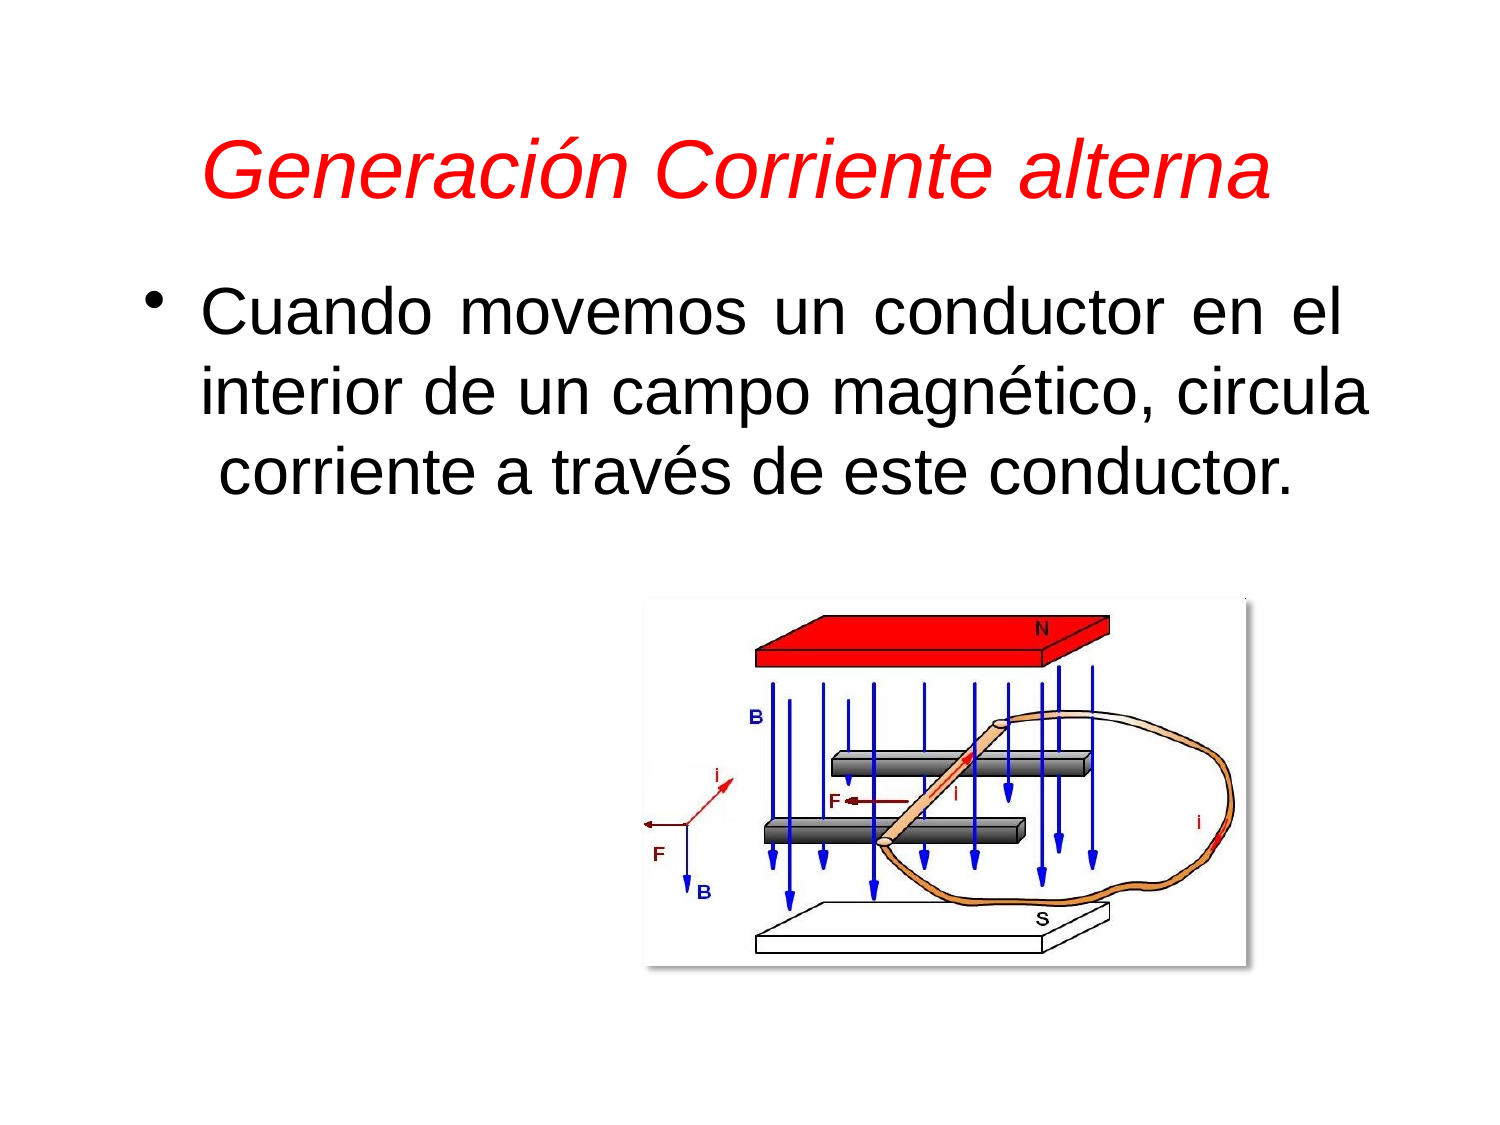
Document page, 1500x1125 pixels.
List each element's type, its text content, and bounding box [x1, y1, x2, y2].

text_box [643, 598, 1247, 966]
text_box Generación Corriente alterna [199, 112, 1279, 215]
text_box Cuando movemos un conductor en el interior de un campo magnético, circula corriente a través de este conductor. [141, 265, 1371, 508]
text_box [639, 593, 1260, 979]
